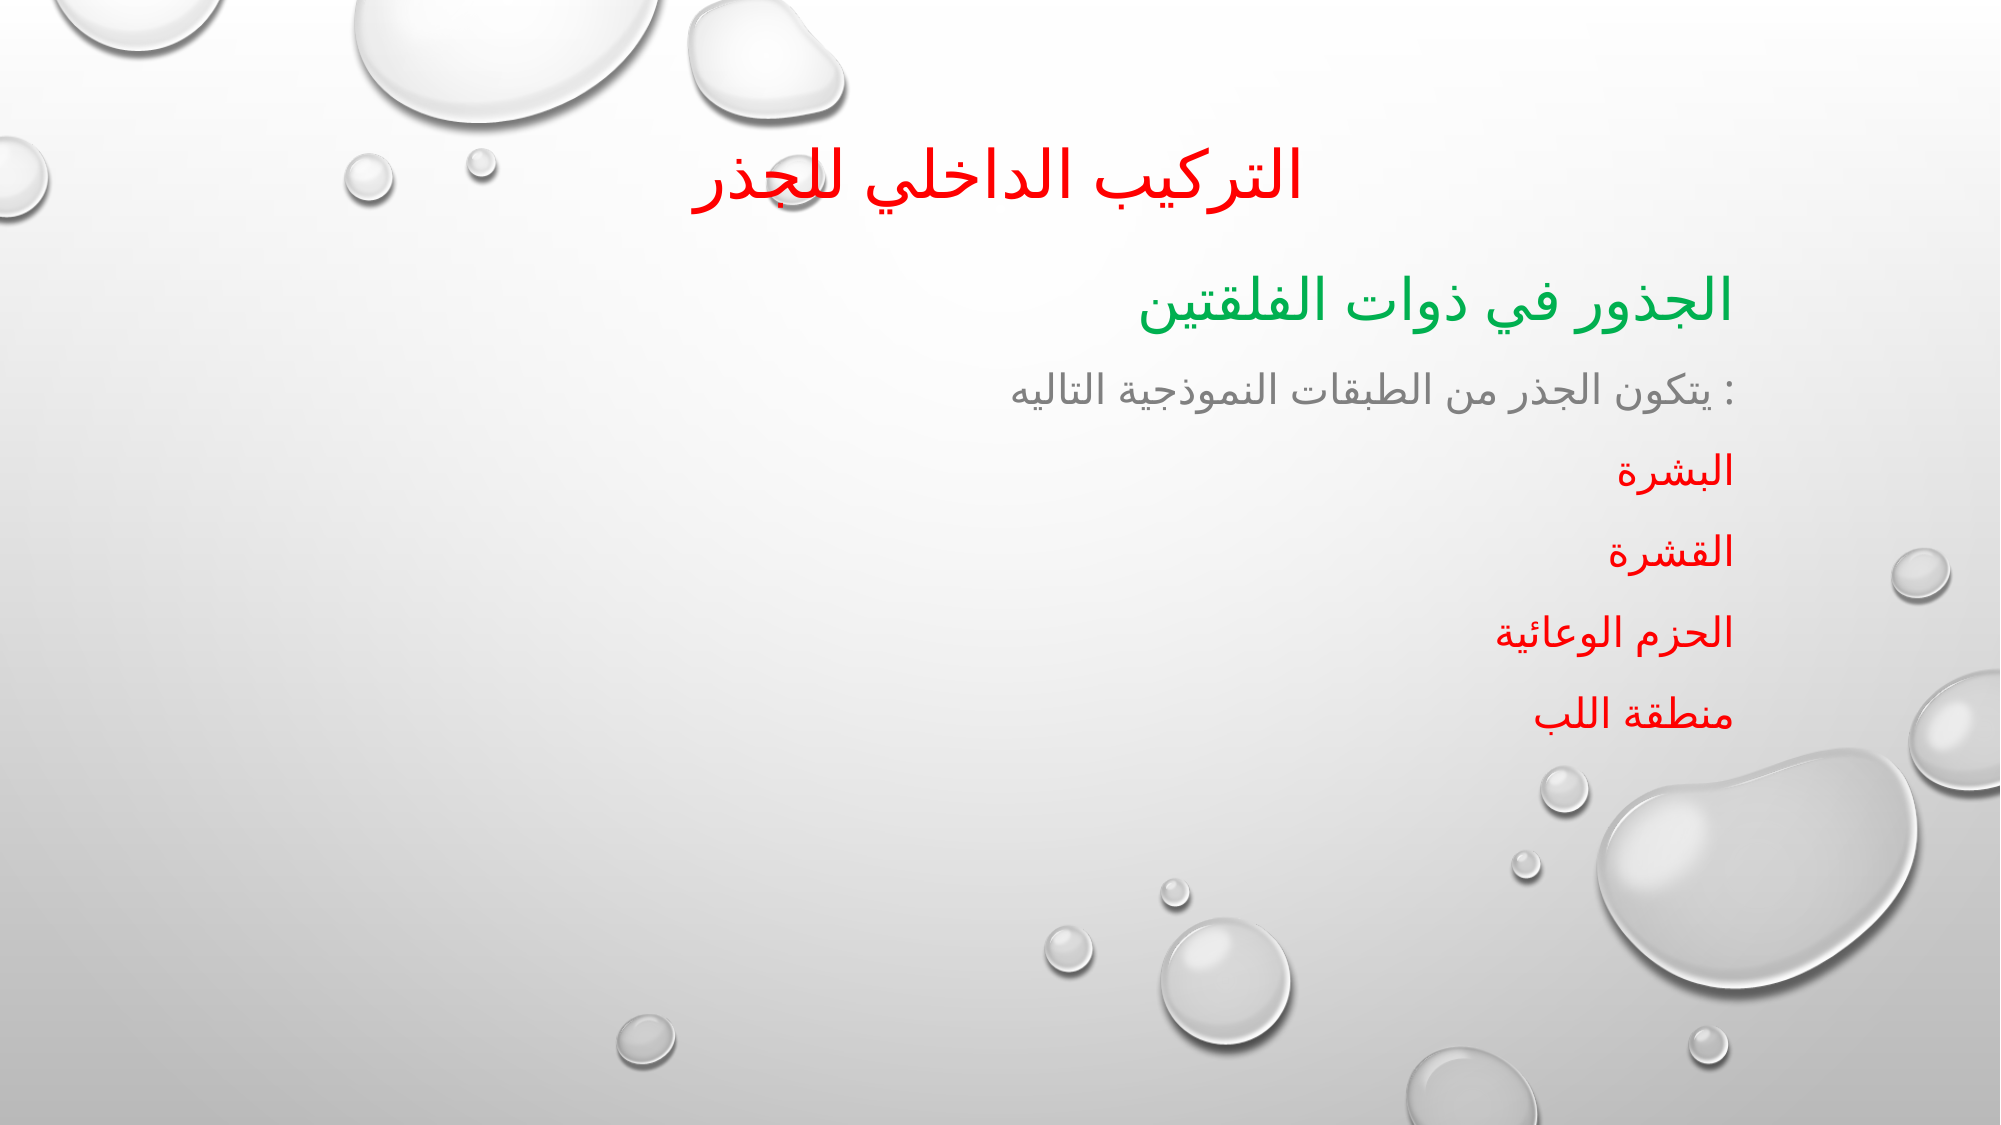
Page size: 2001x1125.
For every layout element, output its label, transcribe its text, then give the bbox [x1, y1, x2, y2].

subtitle الجذور في ذوات الفلقتين يتكون الجذر من الطبقات النموذجية التاليه : البشرة القشرة الحزم الوعائية منطقة اللب [249, 240, 1750, 863]
picture [0, 0, 2000, 1125]
title التركيب الداخلي للجذر [249, 95, 1750, 221]
